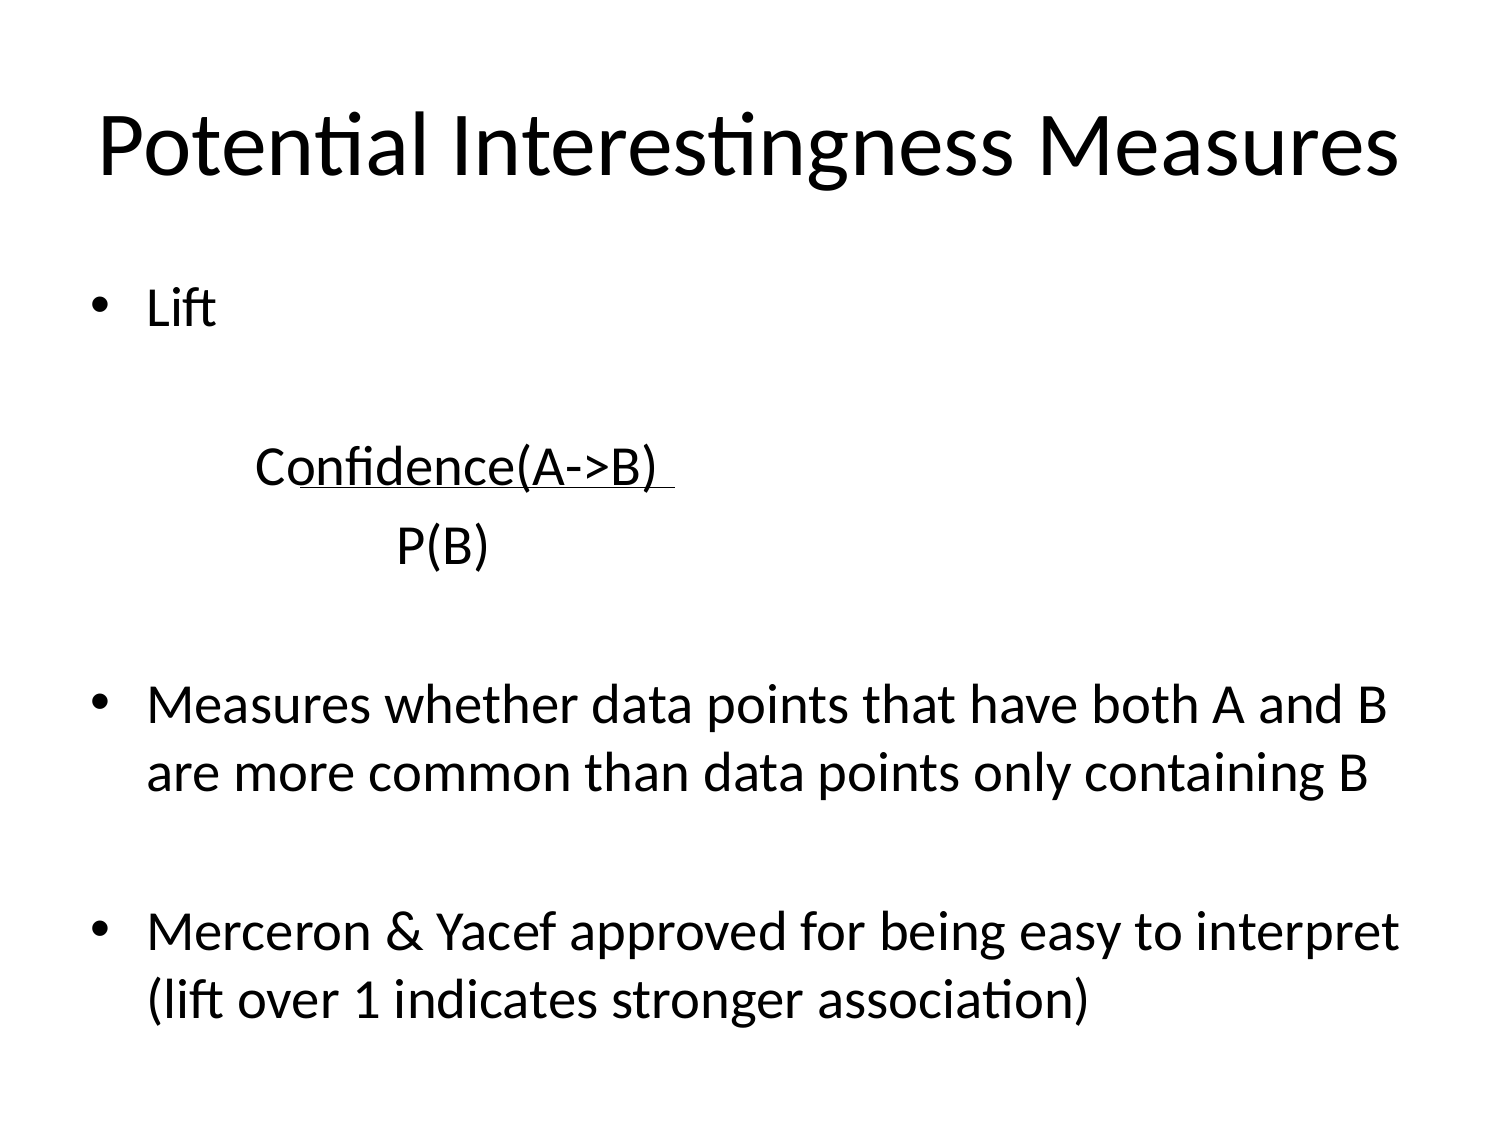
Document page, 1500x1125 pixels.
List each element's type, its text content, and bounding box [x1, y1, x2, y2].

title Potential Interestingness Measures [75, 45, 1425, 233]
list Lift Confidence(A->B) P(B) Measures whether data points that have both A and B are more common than data points only containing B Merceron & Yacef approved for being easy to interpret (lift over 1 indicates stronger association) [75, 262, 1425, 1088]
